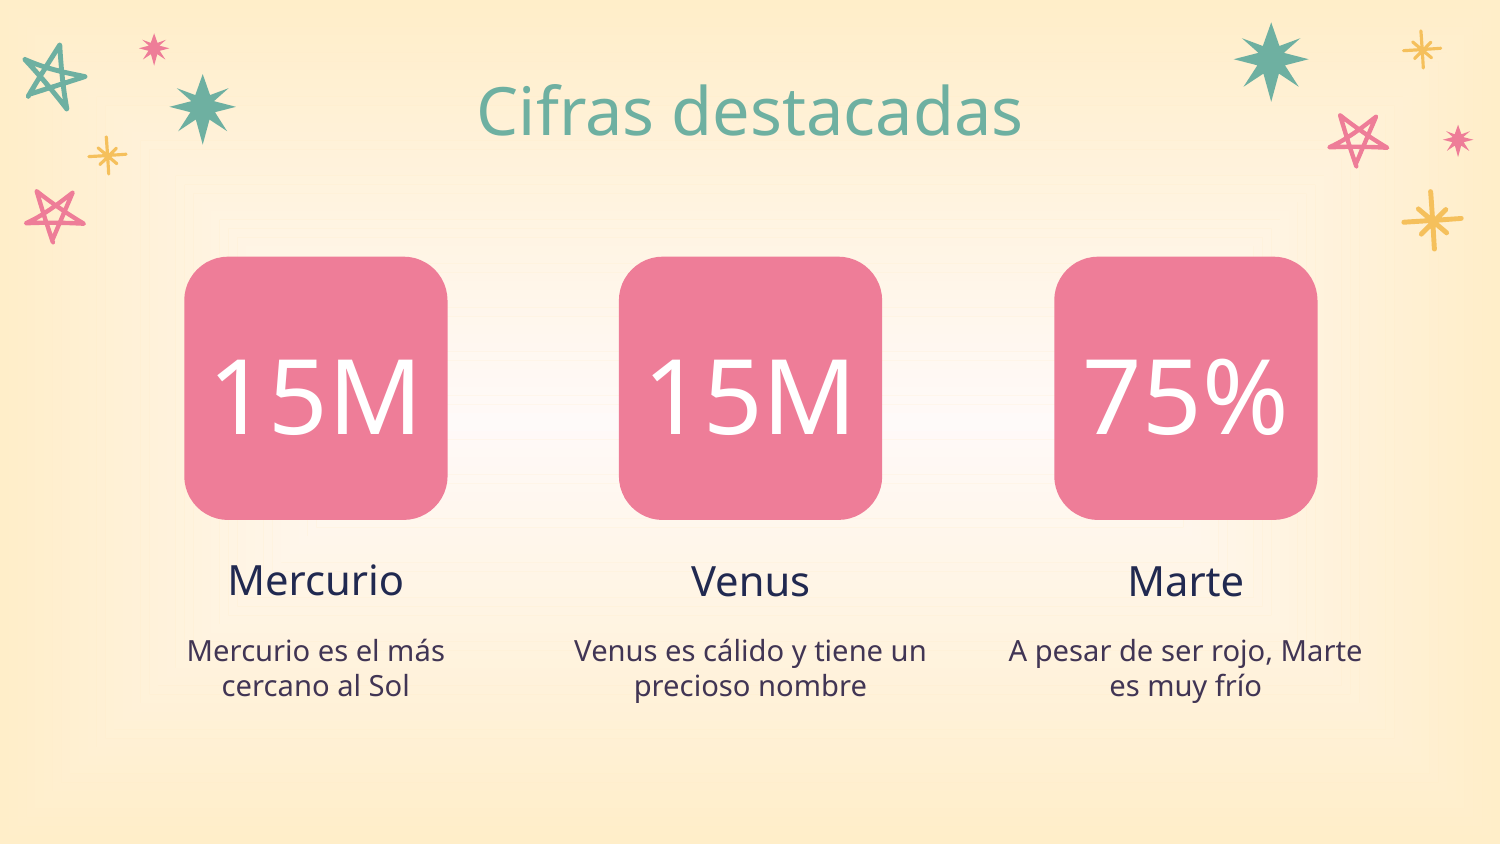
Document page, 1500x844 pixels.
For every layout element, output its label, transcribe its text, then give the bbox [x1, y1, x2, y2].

title Cifras destacadas [118, 62, 1384, 142]
title 75% [1017, 329, 1355, 472]
subtitle Venus es cálido y tiene un precioso nombre [552, 617, 949, 708]
title 15M [147, 329, 485, 472]
title Marte [1017, 544, 1355, 615]
subtitle Mercurio es el más cercano al Sol [118, 617, 514, 708]
title Mercurio [147, 544, 485, 615]
subtitle A pesar de ser rojo, Marte es muy frío [988, 617, 1384, 708]
title Venus [582, 544, 919, 615]
title 15M [581, 329, 920, 472]
